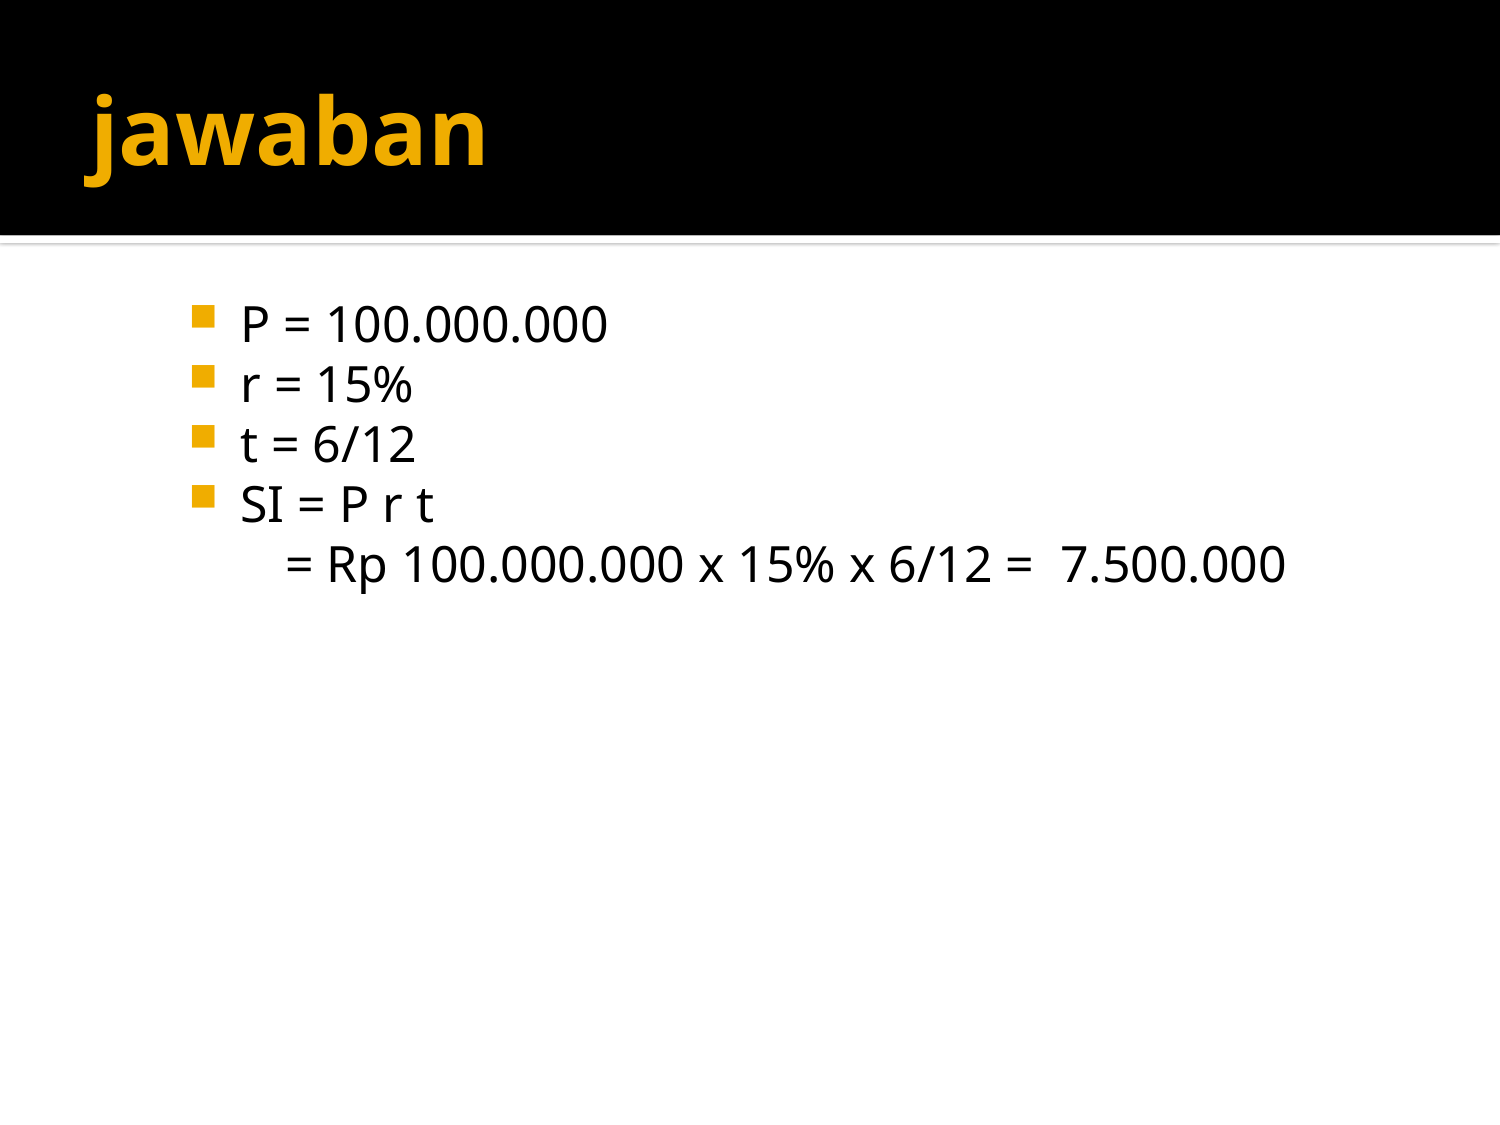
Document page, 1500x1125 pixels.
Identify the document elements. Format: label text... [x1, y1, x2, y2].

title jawaban [75, 25, 1425, 231]
list P = 100.000.000 r = 15% t = 6/12 SI = P r t = Rp 100.000.000 x 15% x 6/12 = 7.500.000 [159, 277, 1341, 864]
